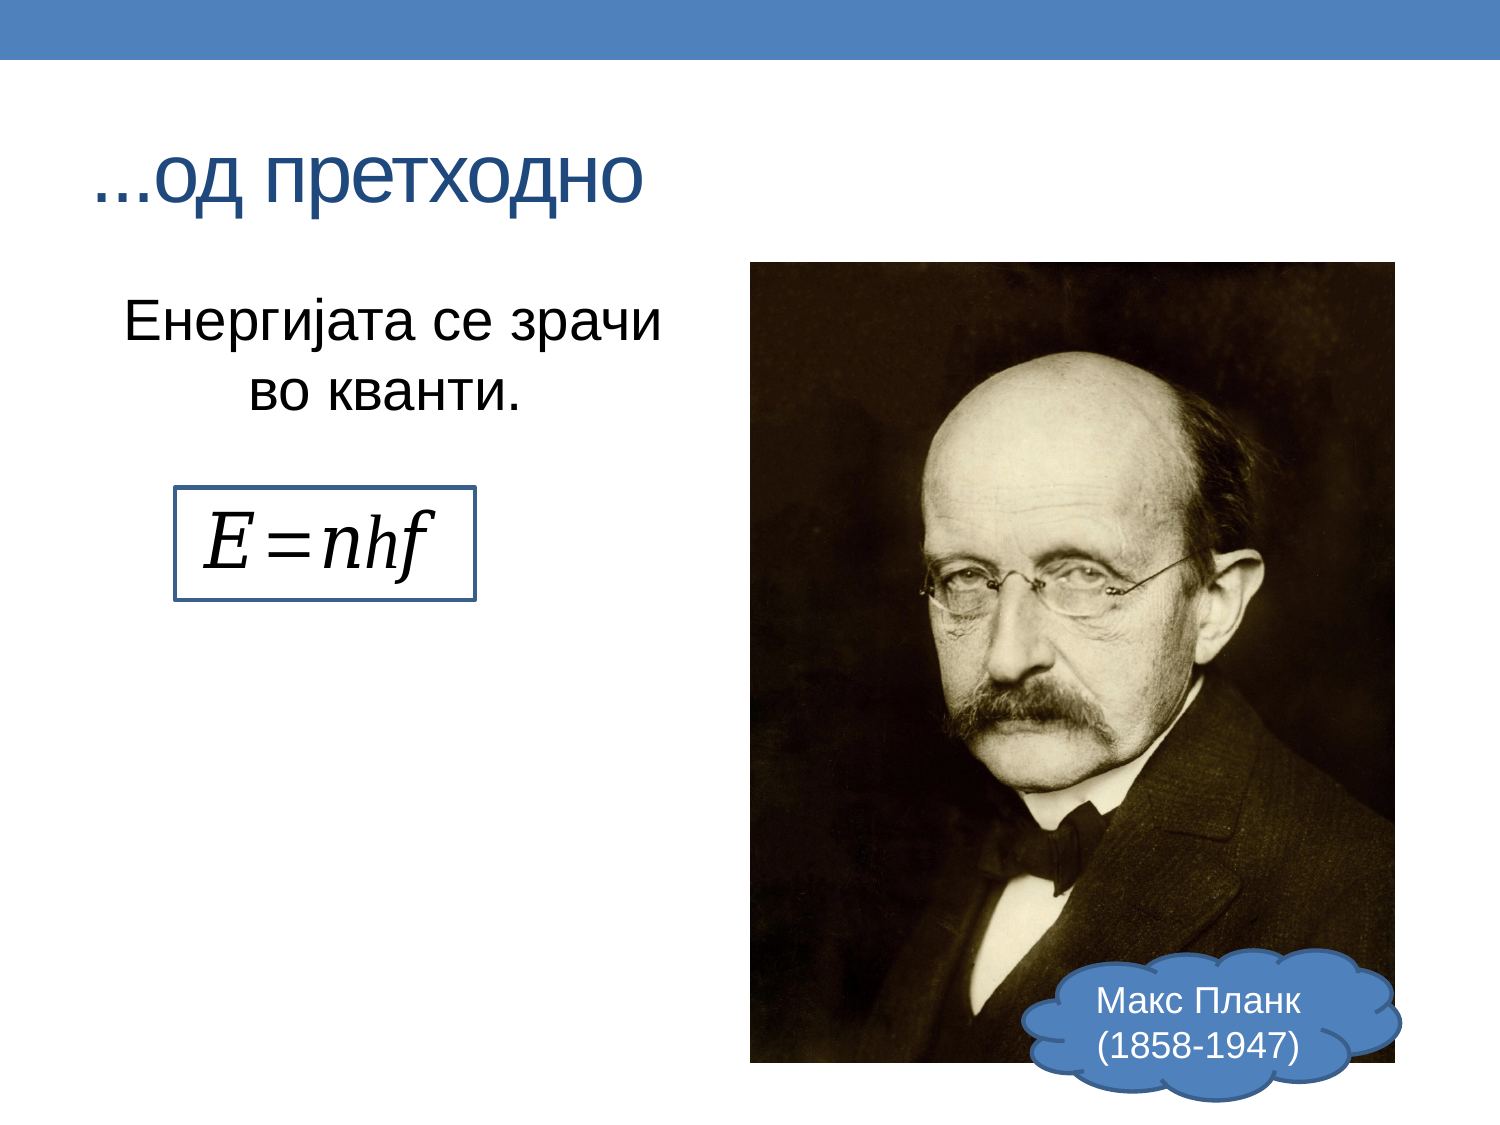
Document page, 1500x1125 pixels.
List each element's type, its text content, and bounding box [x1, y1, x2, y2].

title ...од претходно [75, 87, 1425, 250]
text_box [173, 485, 477, 602]
text_box Енергијата се зрачи во кванти. [99, 274, 688, 430]
text_box Макс Планк (1858-1947) [1045, 1071, 1343, 1103]
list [749, 262, 1395, 1063]
